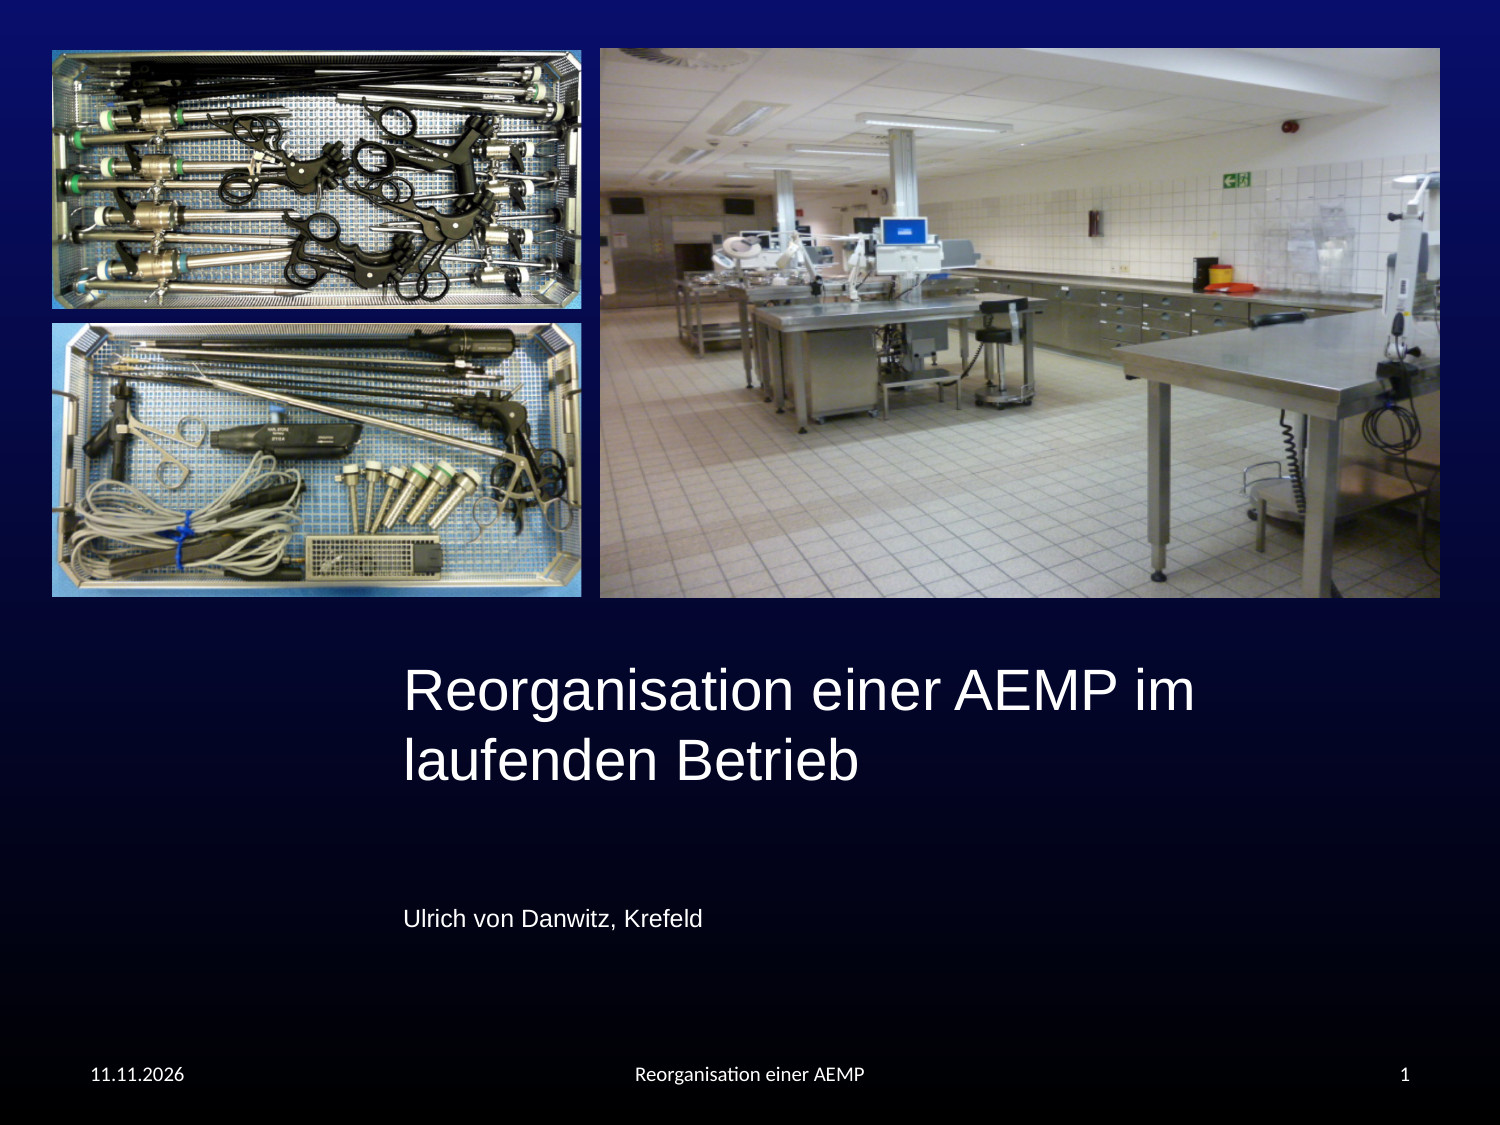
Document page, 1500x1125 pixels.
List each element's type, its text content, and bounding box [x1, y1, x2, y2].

picture [51, 50, 582, 309]
text_box Reorganisation einer AEMP im laufenden Betrieb Ulrich von Danwitz, Krefeld [388, 644, 1275, 966]
picture [51, 323, 582, 597]
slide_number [75, 1042, 425, 1103]
footer Reorganisation einer AEMP [512, 1042, 988, 1103]
slide_number 1 [1074, 1042, 1425, 1103]
picture [600, 48, 1440, 599]
